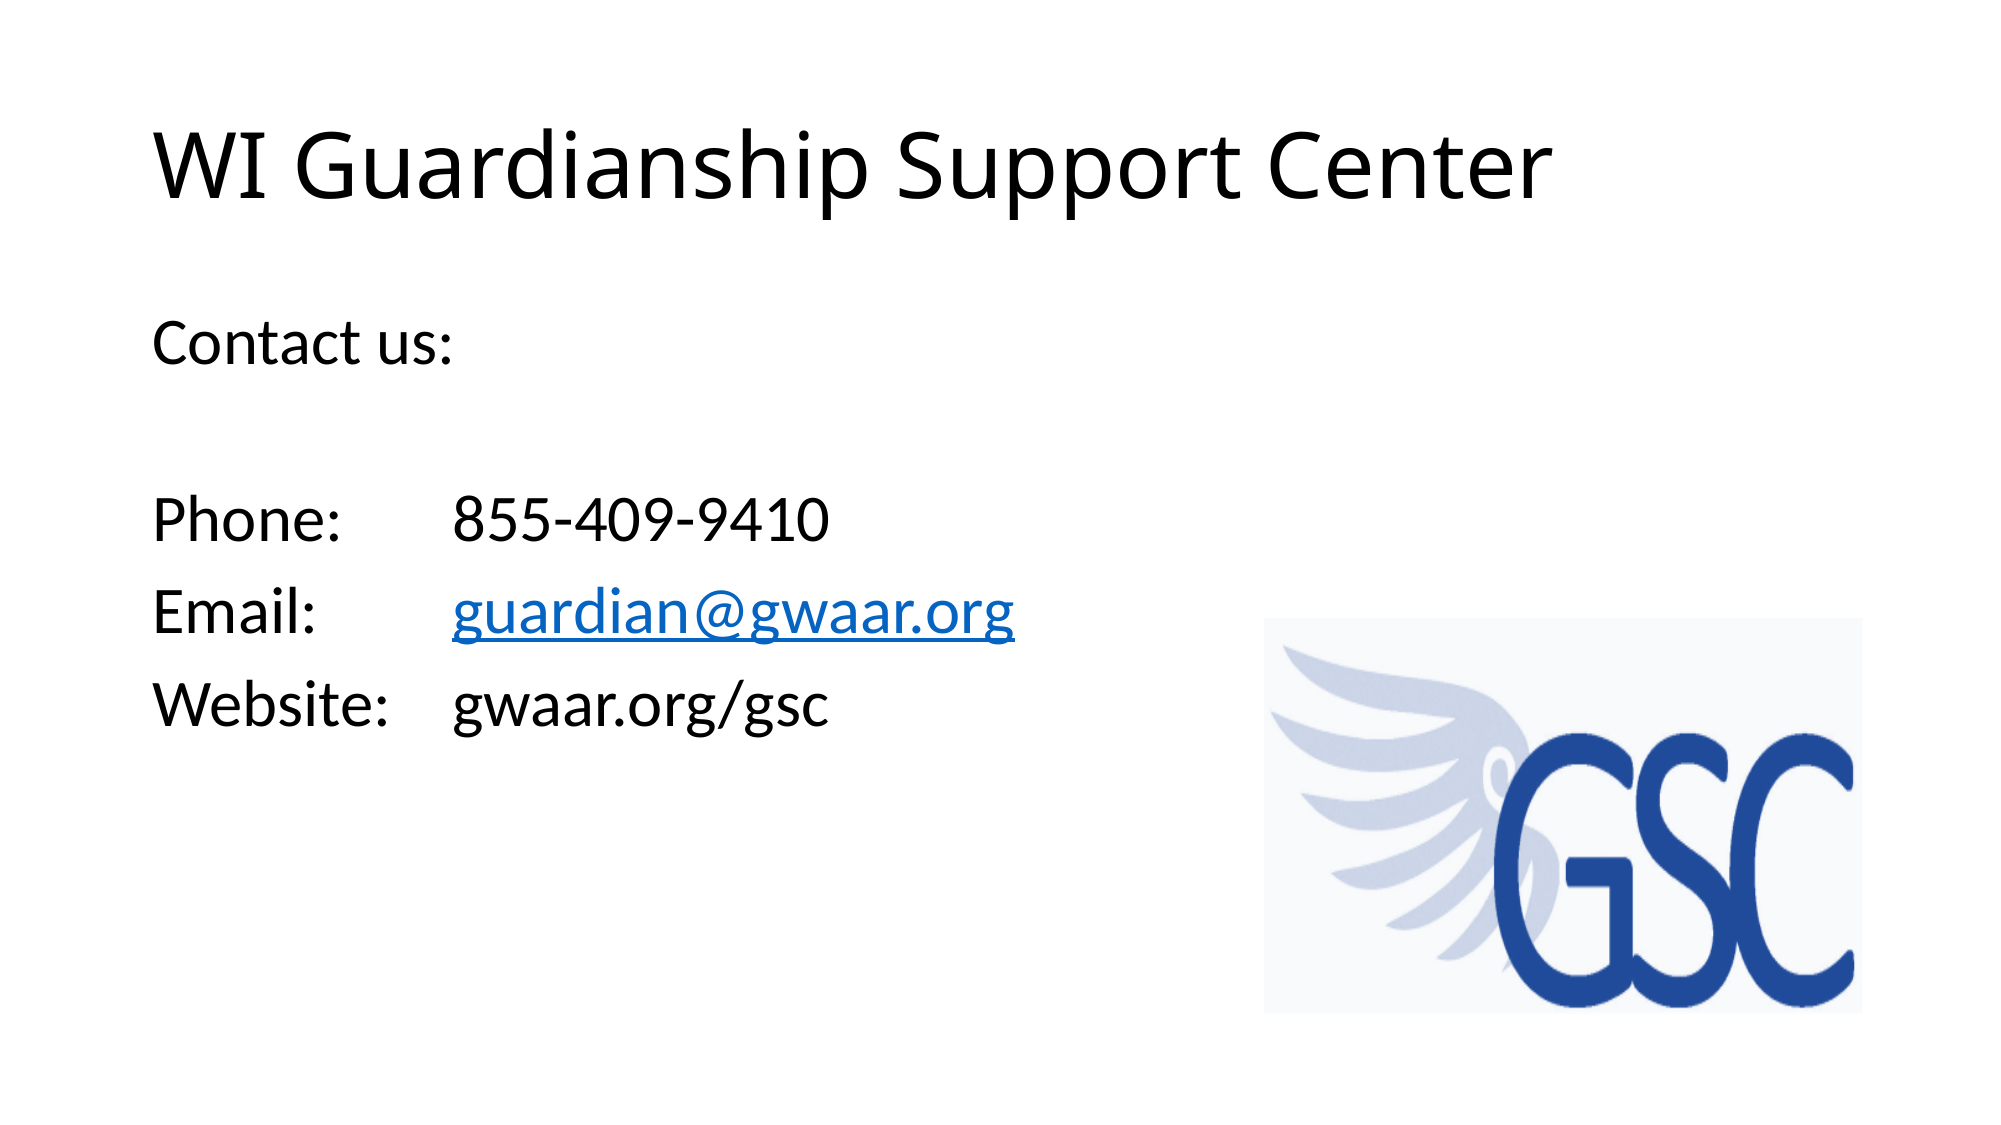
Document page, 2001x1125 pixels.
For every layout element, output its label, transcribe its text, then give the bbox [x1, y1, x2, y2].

list Contact us: Phone: 855-409-9410 Email: guardian@gwaar.org Website: gwaar.org/gsc [137, 299, 1863, 1014]
title WI Guardianship Support Center [137, 59, 1863, 278]
picture [1264, 618, 1863, 1014]
